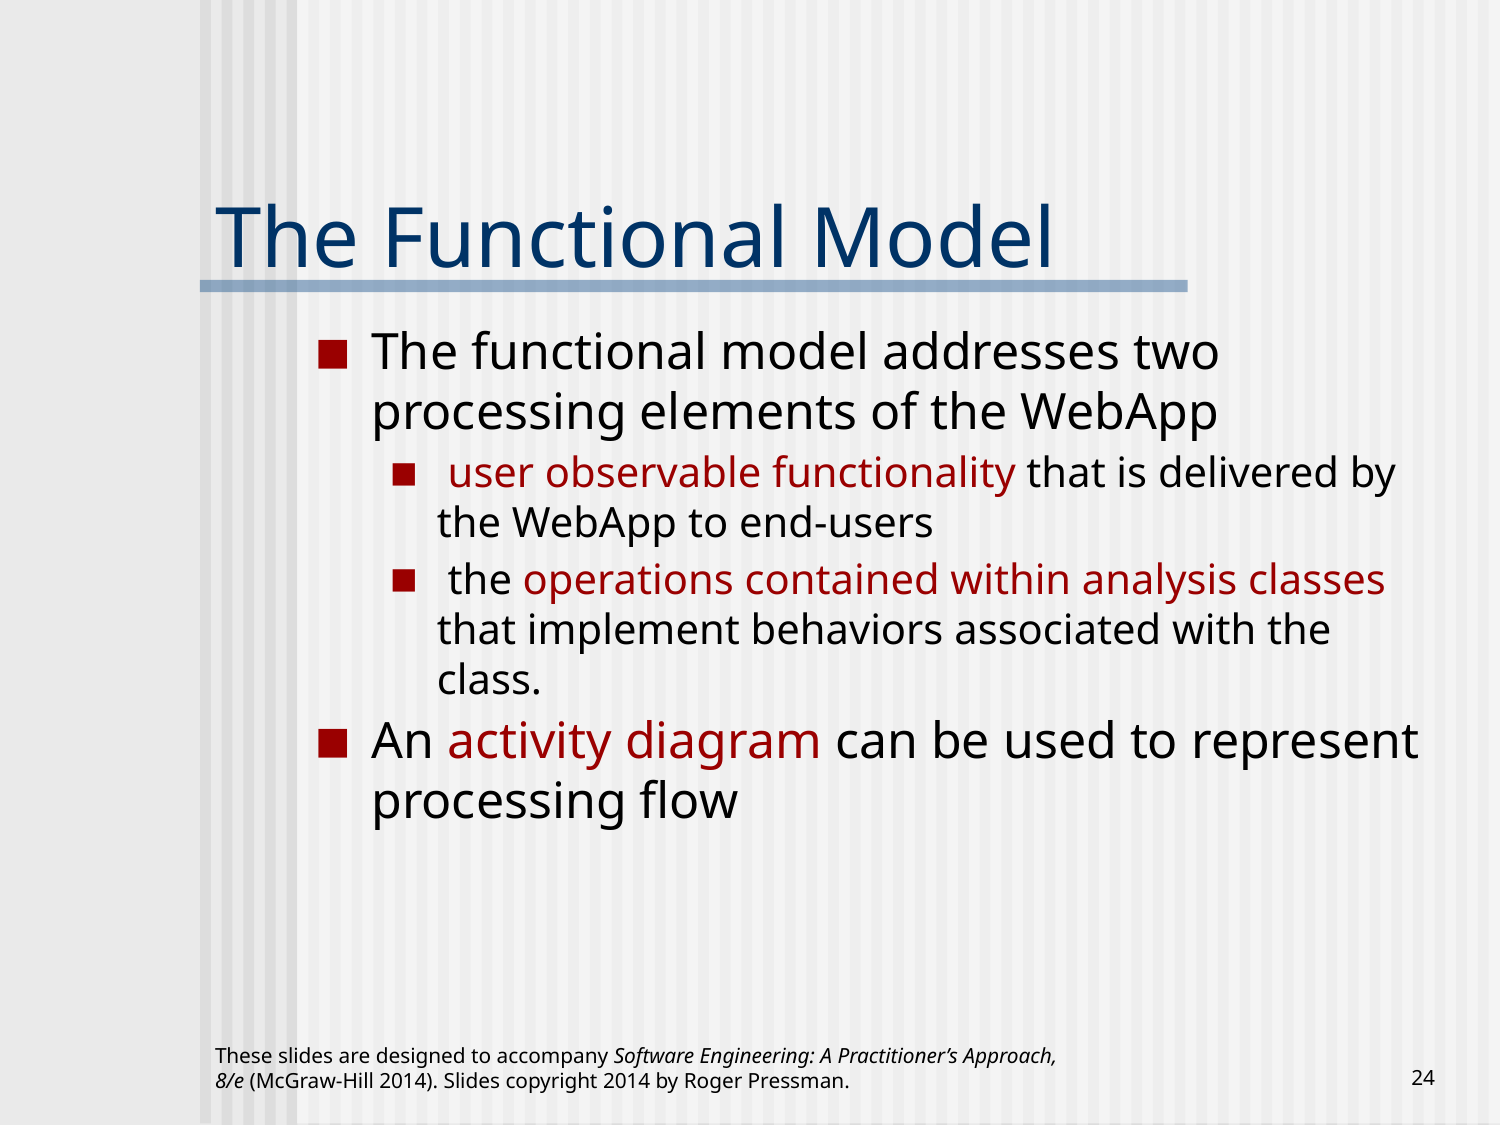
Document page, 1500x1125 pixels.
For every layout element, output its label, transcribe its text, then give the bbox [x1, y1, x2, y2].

text_box These slides are designed to accompany Software Engineering: A Practitioner’s Approach, 8/e (McGraw-Hill 2014). Slides copyright 2014 by Roger Pressman. [199, 1024, 1100, 1100]
list The functional model addresses two processing elements of the WebApp user observable functionality that is delivered by the WebApp to end-users the operations contained within analysis classes that implement behaviors associated with the class. An activity diagram can be used to represent processing flow [300, 312, 1438, 1000]
title The Functional Model [200, 187, 1300, 292]
text_box ‹#› [1237, 1024, 1450, 1100]
